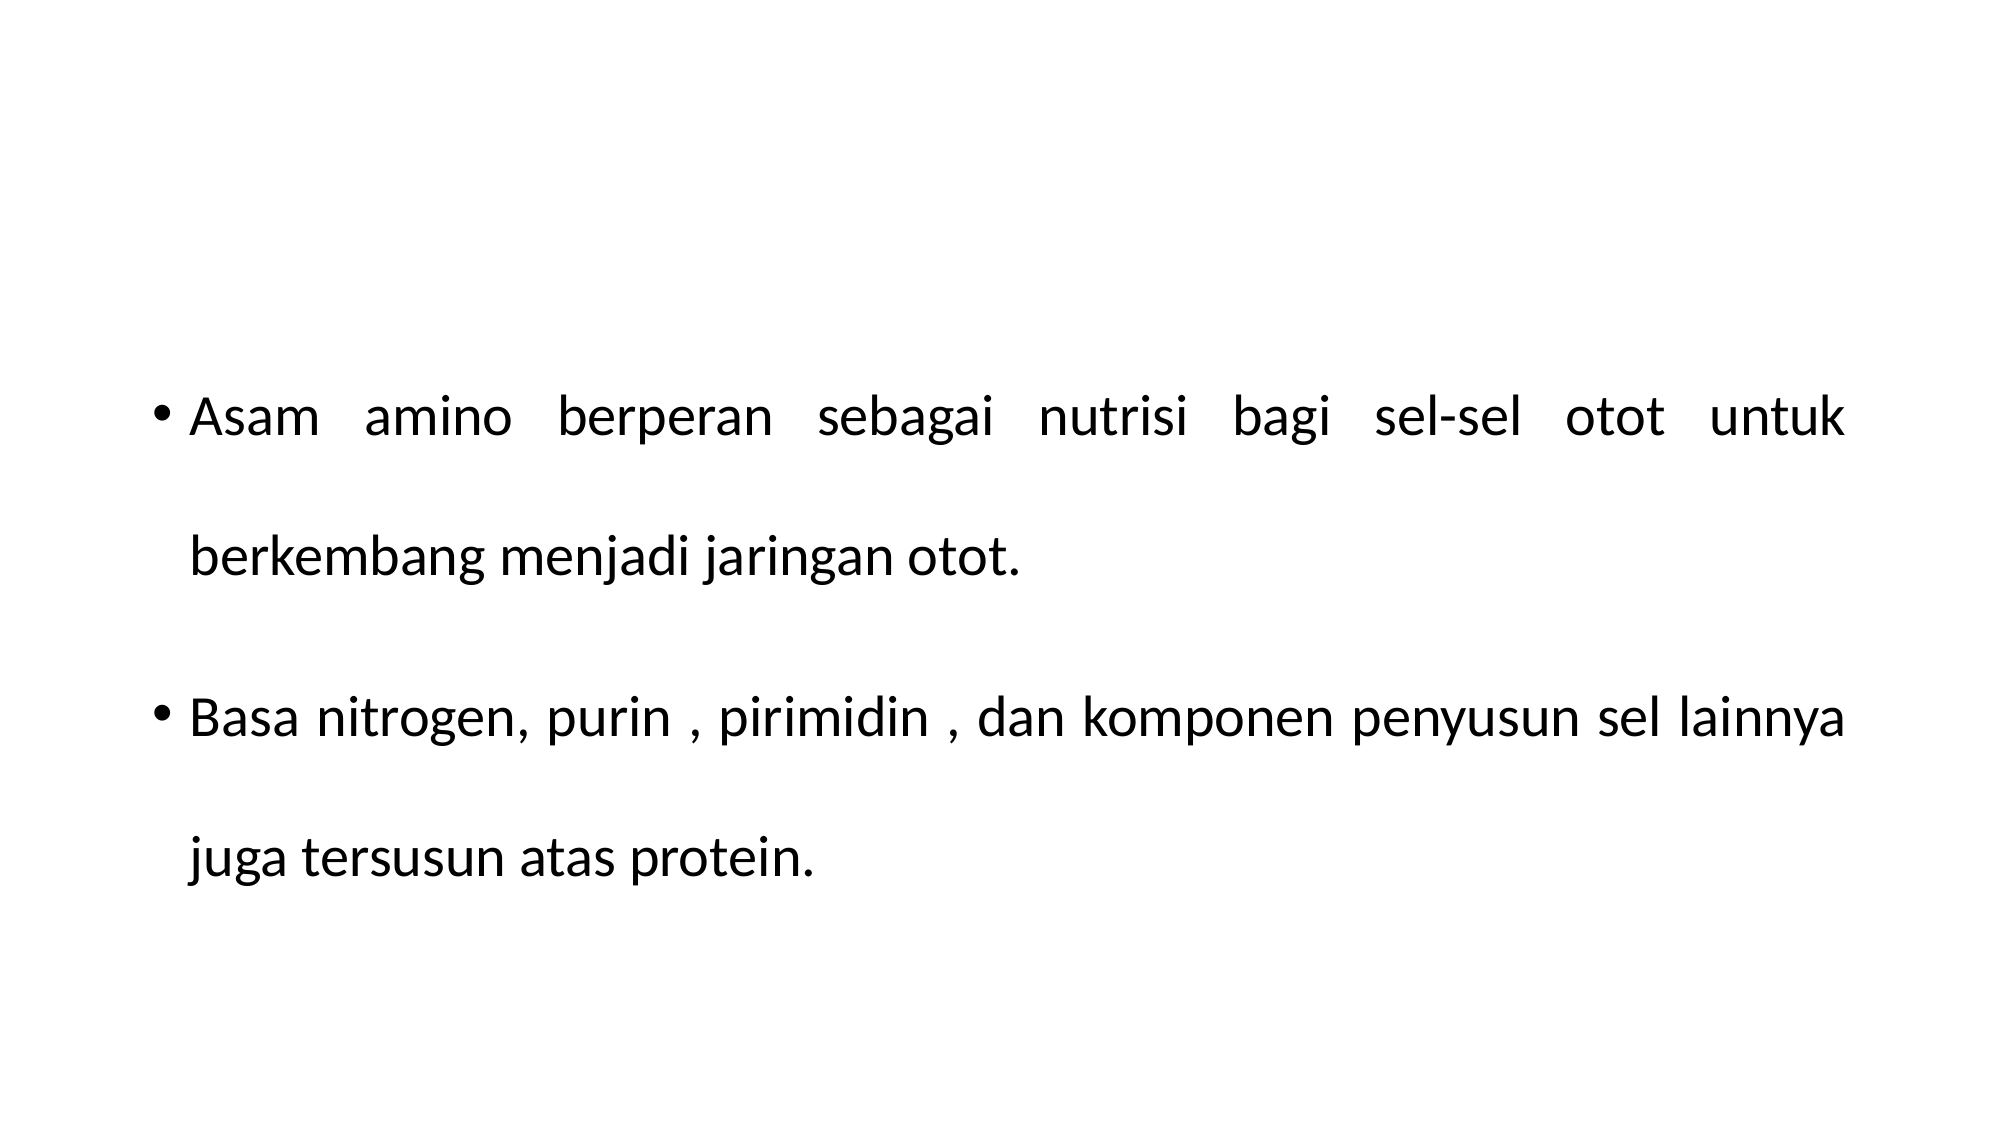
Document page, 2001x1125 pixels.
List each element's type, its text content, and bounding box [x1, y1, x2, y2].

list Asam amino berperan sebagai nutrisi bagi sel-sel otot untuk berkembang menjadi jaringan otot. Basa nitrogen, purin , pirimidin , dan komponen penyusun sel lainnya juga tersusun atas protein. [137, 299, 1863, 1014]
